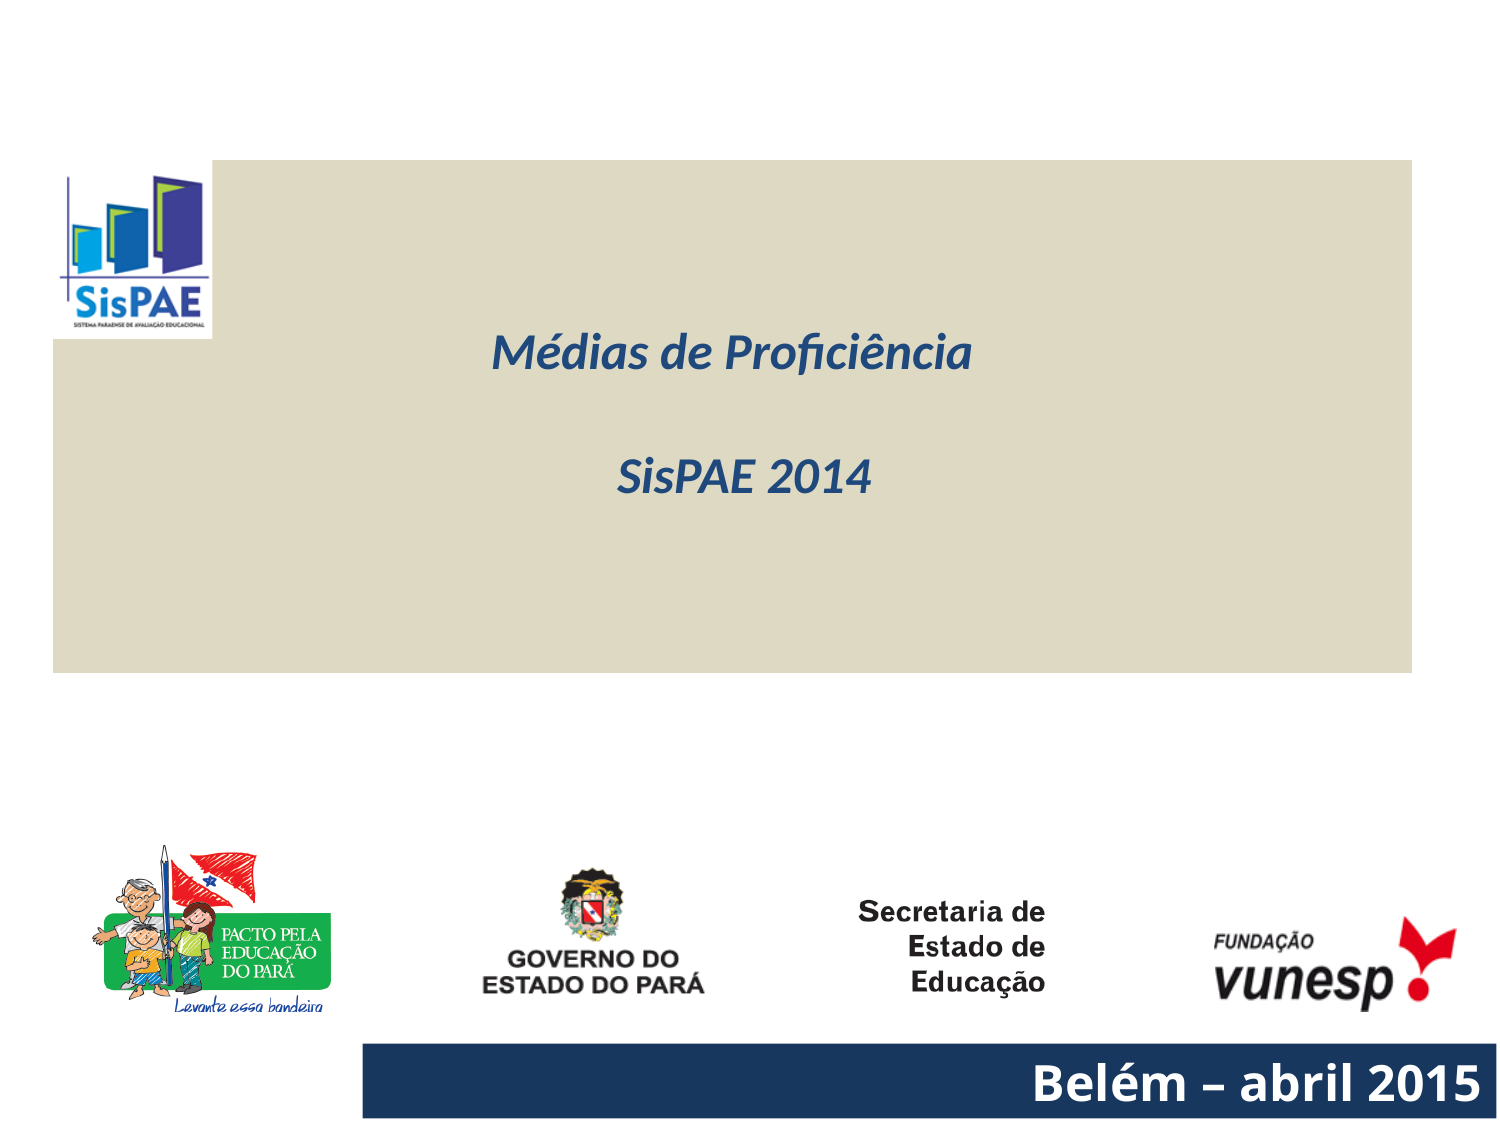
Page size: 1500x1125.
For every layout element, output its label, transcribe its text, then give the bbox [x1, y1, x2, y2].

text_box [65, 845, 1457, 1012]
text_box Belém – abril 2015 [362, 1043, 1497, 1119]
title Médias de Proficiência SisPAE 2014 [53, 160, 1412, 673]
picture [52, 160, 213, 339]
text_box [1167, 971, 1483, 1043]
